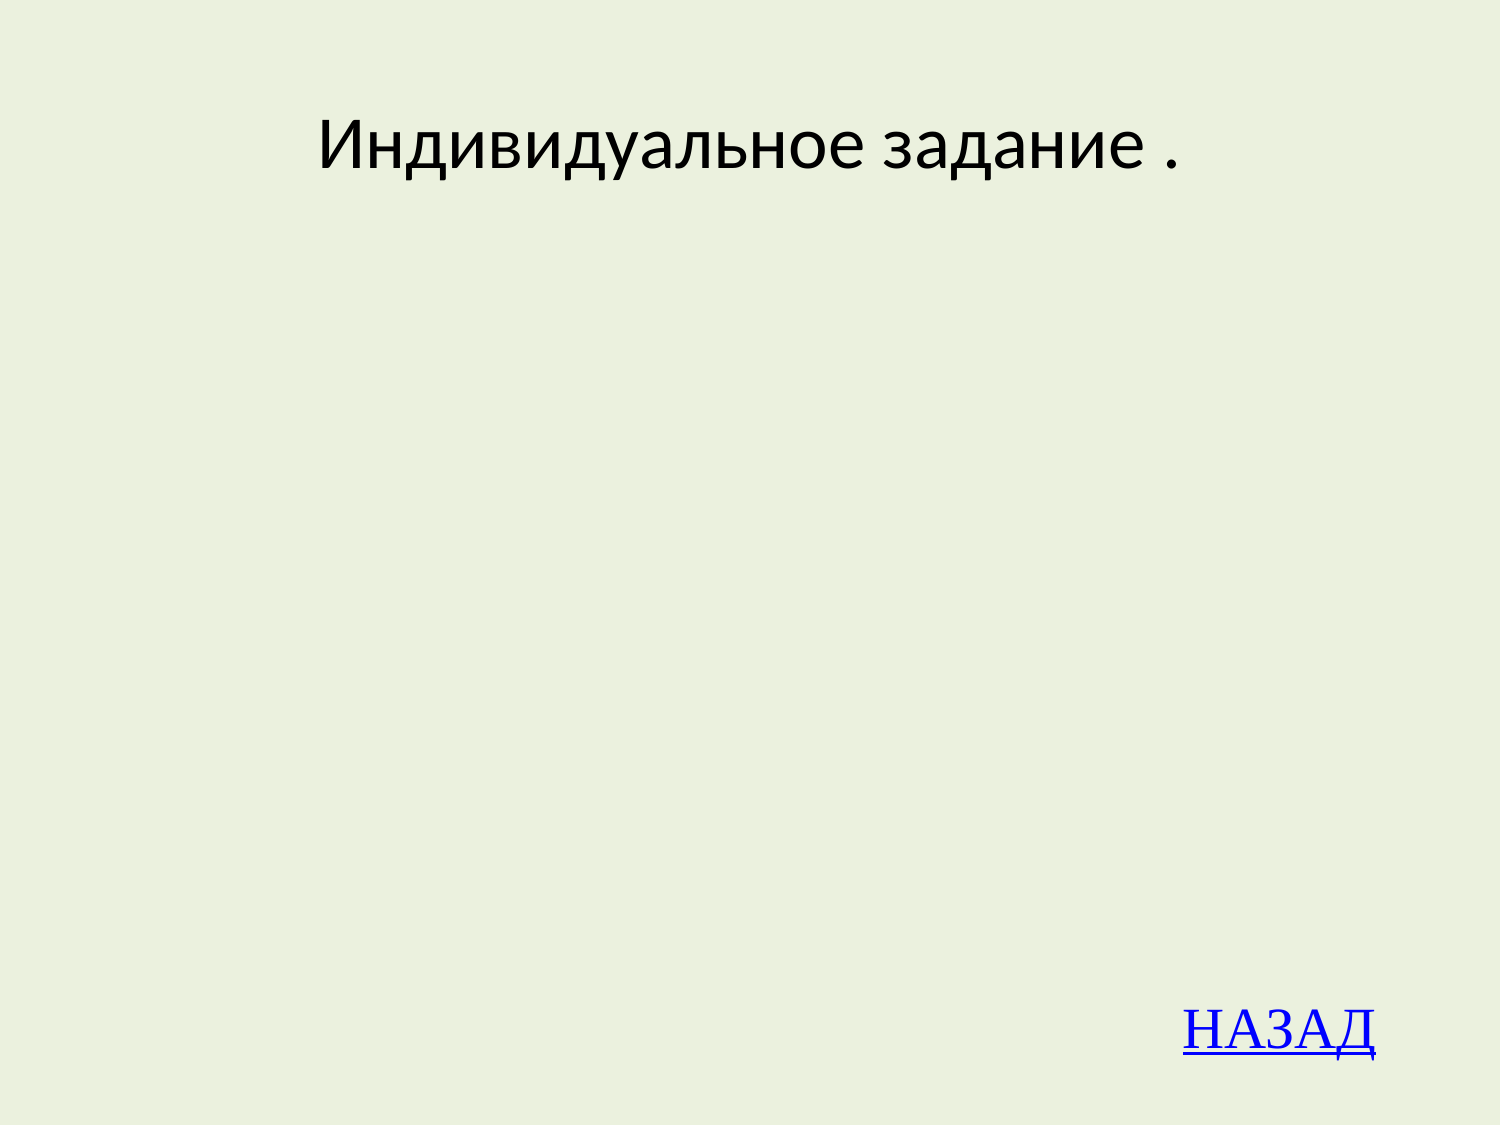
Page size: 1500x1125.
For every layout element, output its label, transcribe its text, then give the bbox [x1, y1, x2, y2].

text_box НАЗАД [1167, 982, 1392, 1068]
title Индивидуальное задание . [75, 45, 1425, 233]
